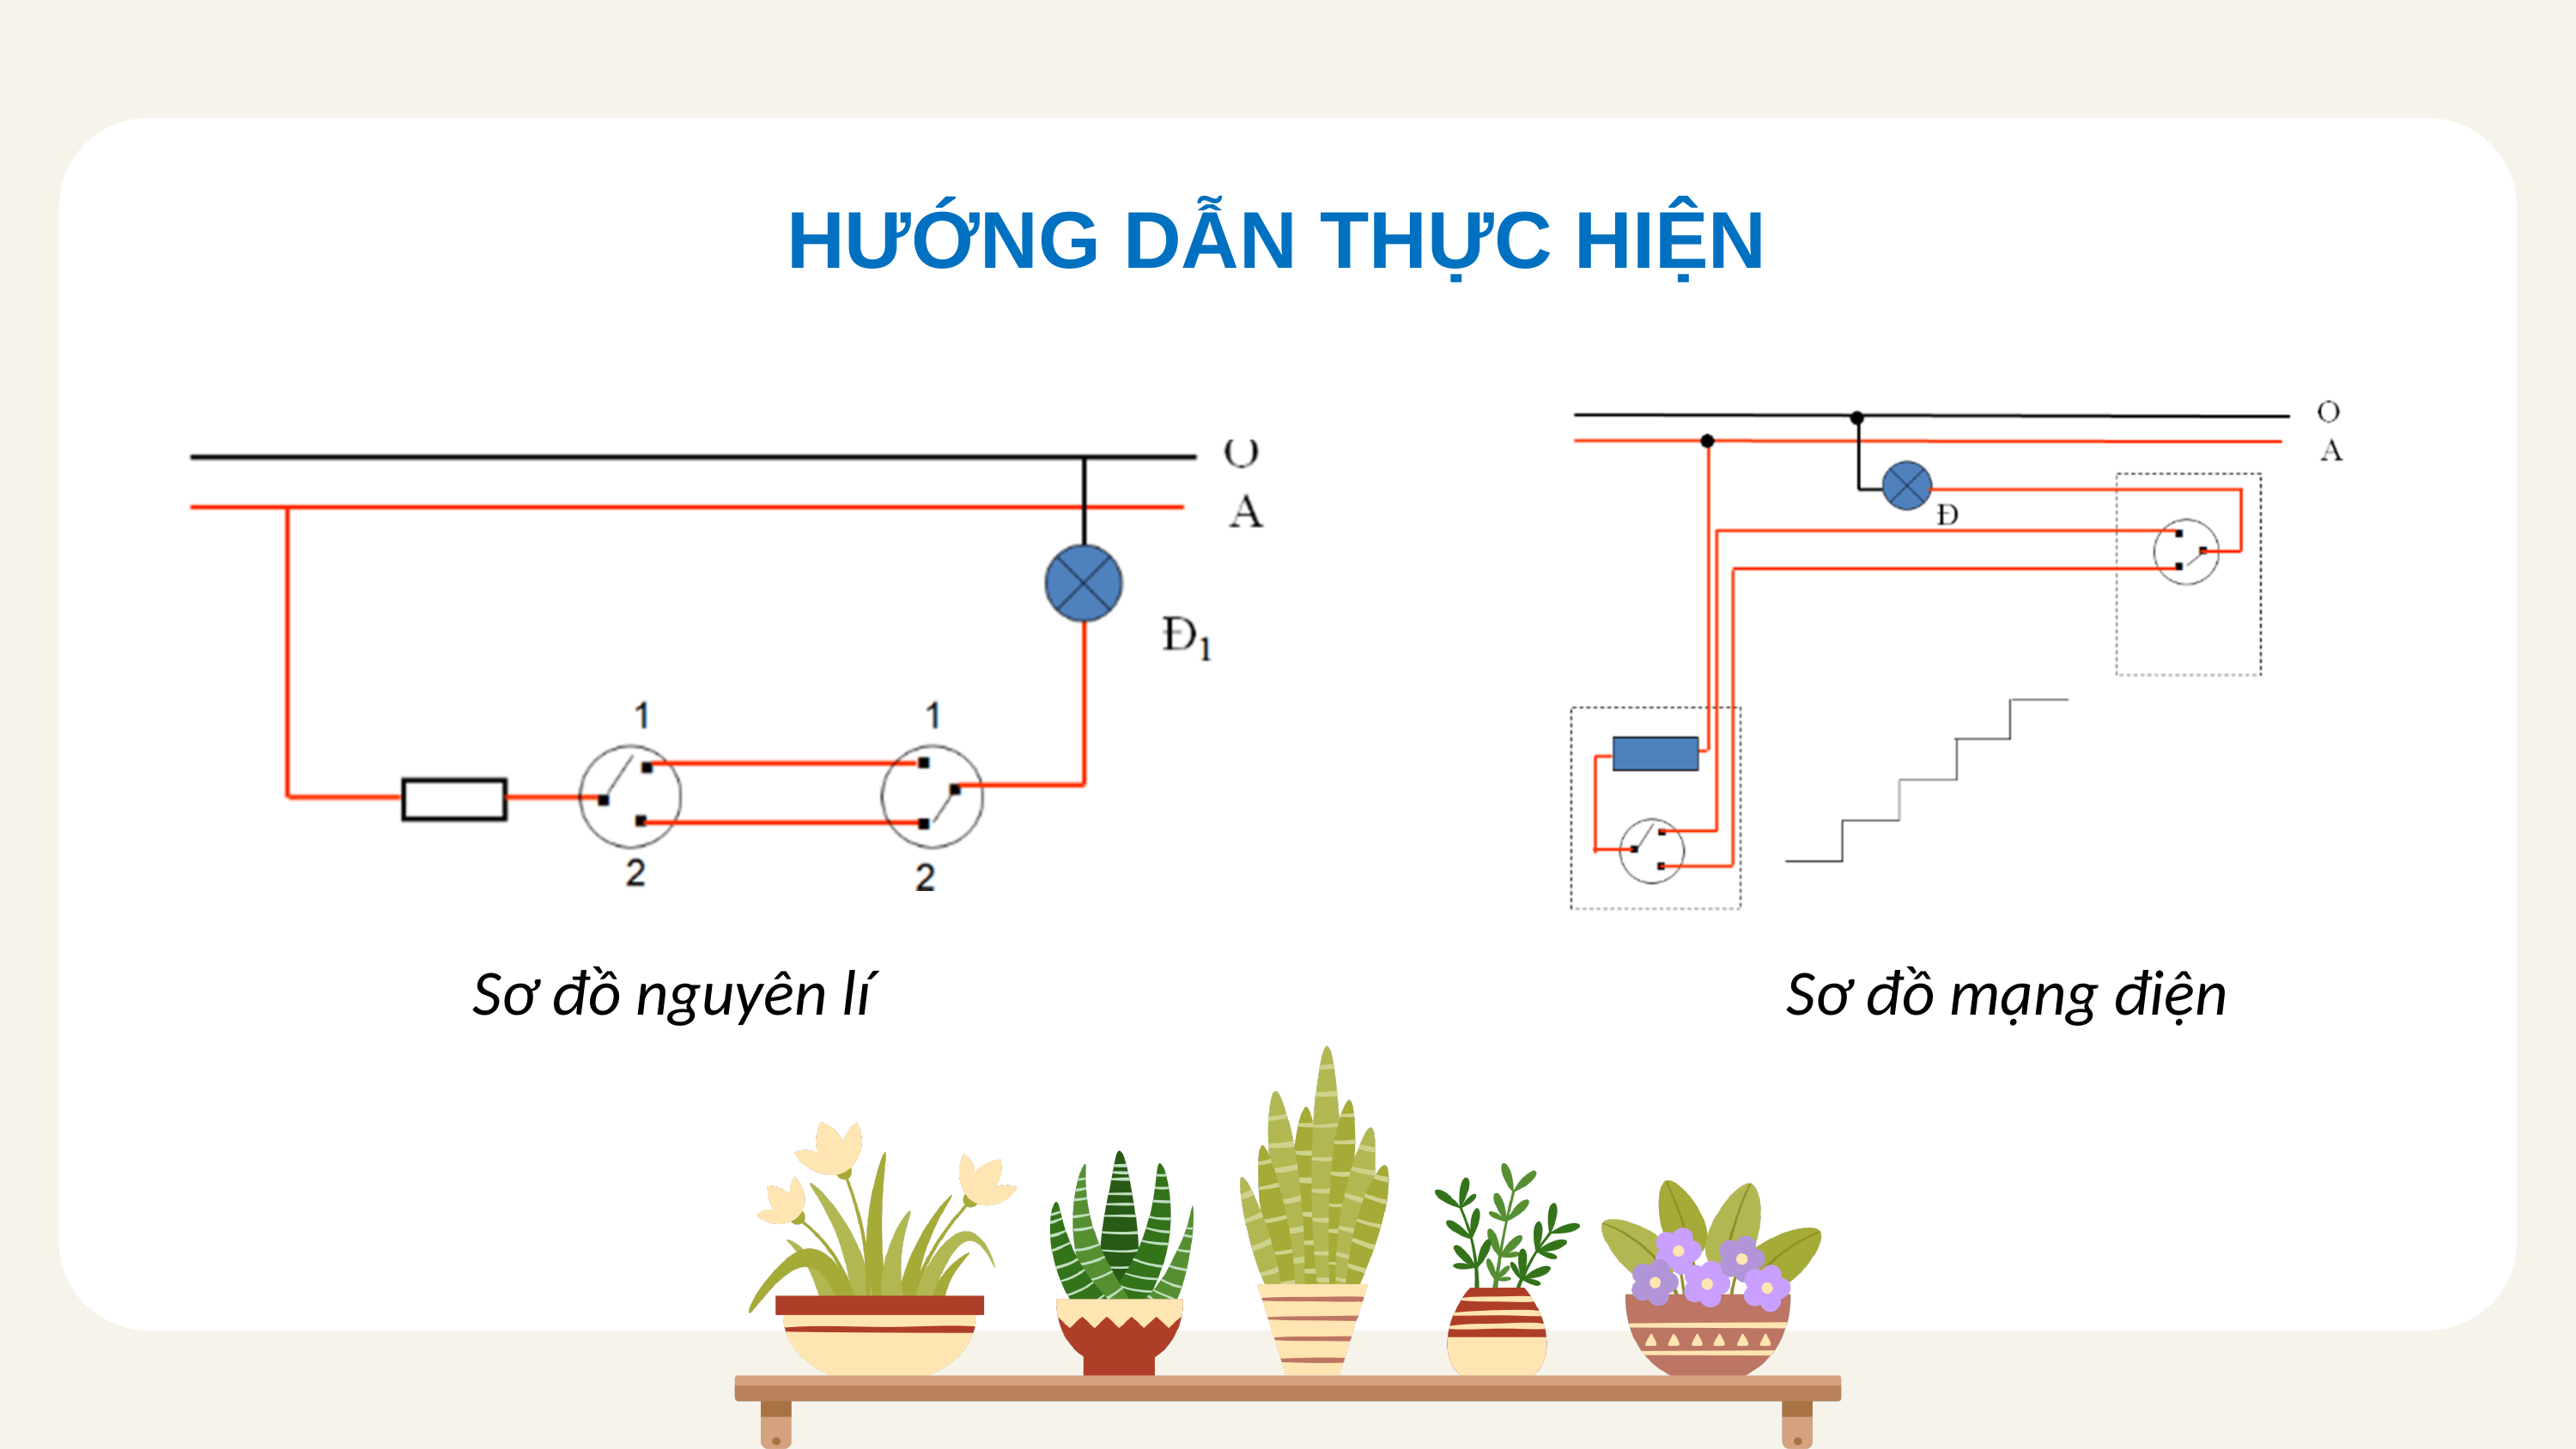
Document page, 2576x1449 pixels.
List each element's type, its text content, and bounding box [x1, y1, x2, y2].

text_box [734, 1046, 1842, 1449]
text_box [167, 440, 1279, 1036]
text_box [57, 116, 2519, 1332]
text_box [1562, 391, 2351, 1036]
text_box HƯỚNG DẪN THỰC HIỆN [681, 181, 1895, 291]
